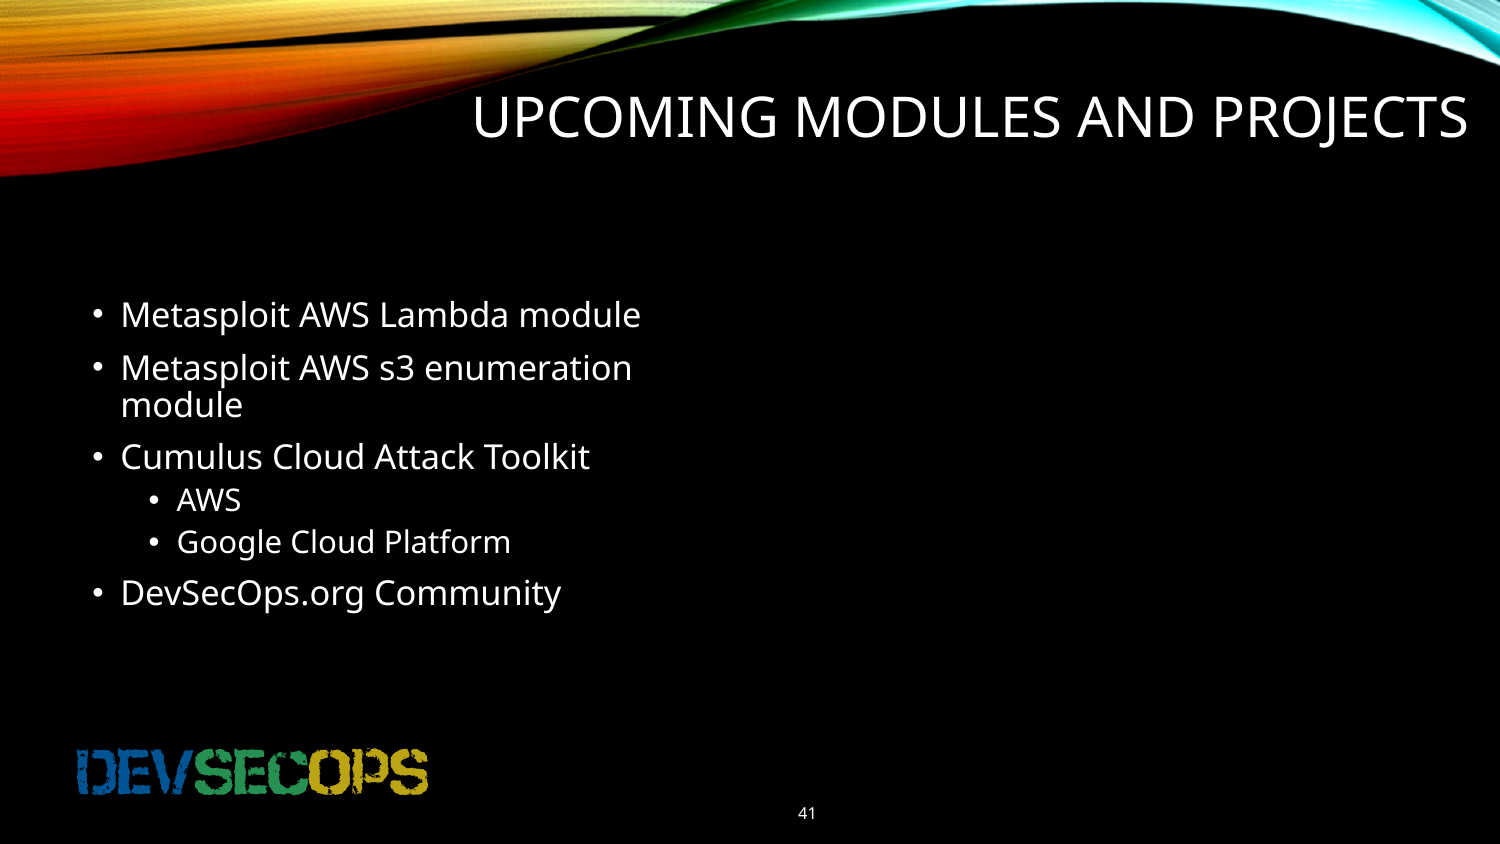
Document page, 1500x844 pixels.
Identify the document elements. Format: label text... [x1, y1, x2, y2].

list Metasploit AWS Lambda module Metasploit AWS s3 enumeration module Cumulus Cloud Attack Toolkit AWS Google Cloud Platform DevSecOps.org Community [77, 290, 759, 747]
slide_number 41 [659, 791, 833, 837]
picture [0, 0, 1500, 178]
picture [64, 735, 441, 823]
title UPCOMING MODULES AND PROJECTS [345, 55, 1485, 183]
